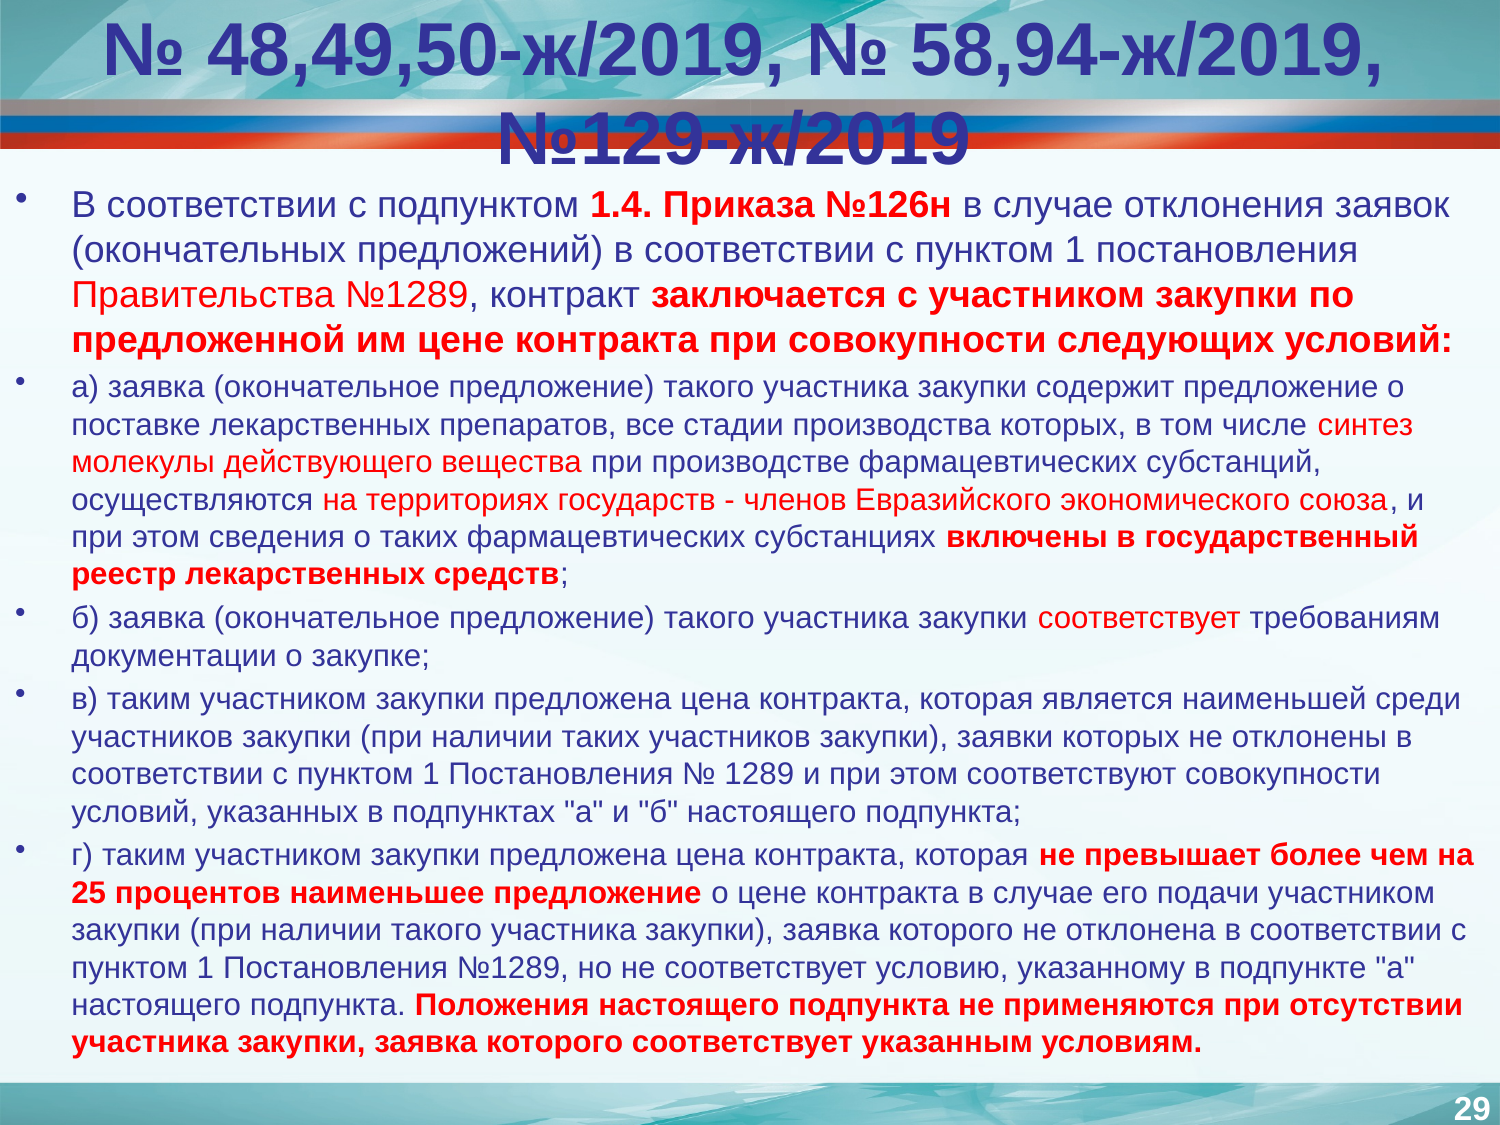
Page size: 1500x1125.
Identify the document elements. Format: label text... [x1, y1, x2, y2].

title № 48,49,50-ж/2019, № 58,94-ж/2019, №129-ж/2019 [17, 18, 1471, 162]
picture [0, 0, 1500, 172]
slide_number 29 [1155, 1079, 1500, 1125]
list В соответствии с подпунктом 1.4. Приказа №126н в случае отклонения заявок (окончательных предложений) в соответствии с пунктом 1 постановления Правительства №1289, контракт заключается с участником закупки по предложенной им цене контракта при совокупности следующих условий: а) заявка (окончательное предложение) такого участника закупки содержит предложение о поставке лекарственных препаратов, все стадии производства которых, в том числе синтез молекулы действующего вещества при производстве фармацевтических субстанций, осуществляются на территориях государств - членов Евразийского экономического союза, и при этом сведения о таких фармацевтических субстанциях включены в государственный реестр лекарственных средств; б) заявка (окончательное предложение) такого участника закупки соответствует требованиям документации о закупке; в) таким участником закупки предложена цена контракта, которая является наименьшей среди участников закупки (при наличии таких участников закупки), заявки которых не отклонены в соответствии с пунктом 1 Постановления № 1289 и при этом соответствуют совокупности условий, указанных в подпунктах "а" и "б" настоящего подпункта; г) таким участником закупки предложена цена контракта, которая не превышает более чем на 25 процентов наименьшее предложение о цене контракта в случае его подачи участником закупки (при наличии такого участника закупки), заявка которого не отклонена в соответствии с пунктом 1 Постановления №1289, но не соответствует условию, указанному в подпункте "а" настоящего подпункта. Положения настоящего подпункта не применяются при отсутствии участника закупки, заявка которого соответствует указанным условиям. [0, 172, 1500, 1006]
picture [0, 1006, 1500, 1125]
